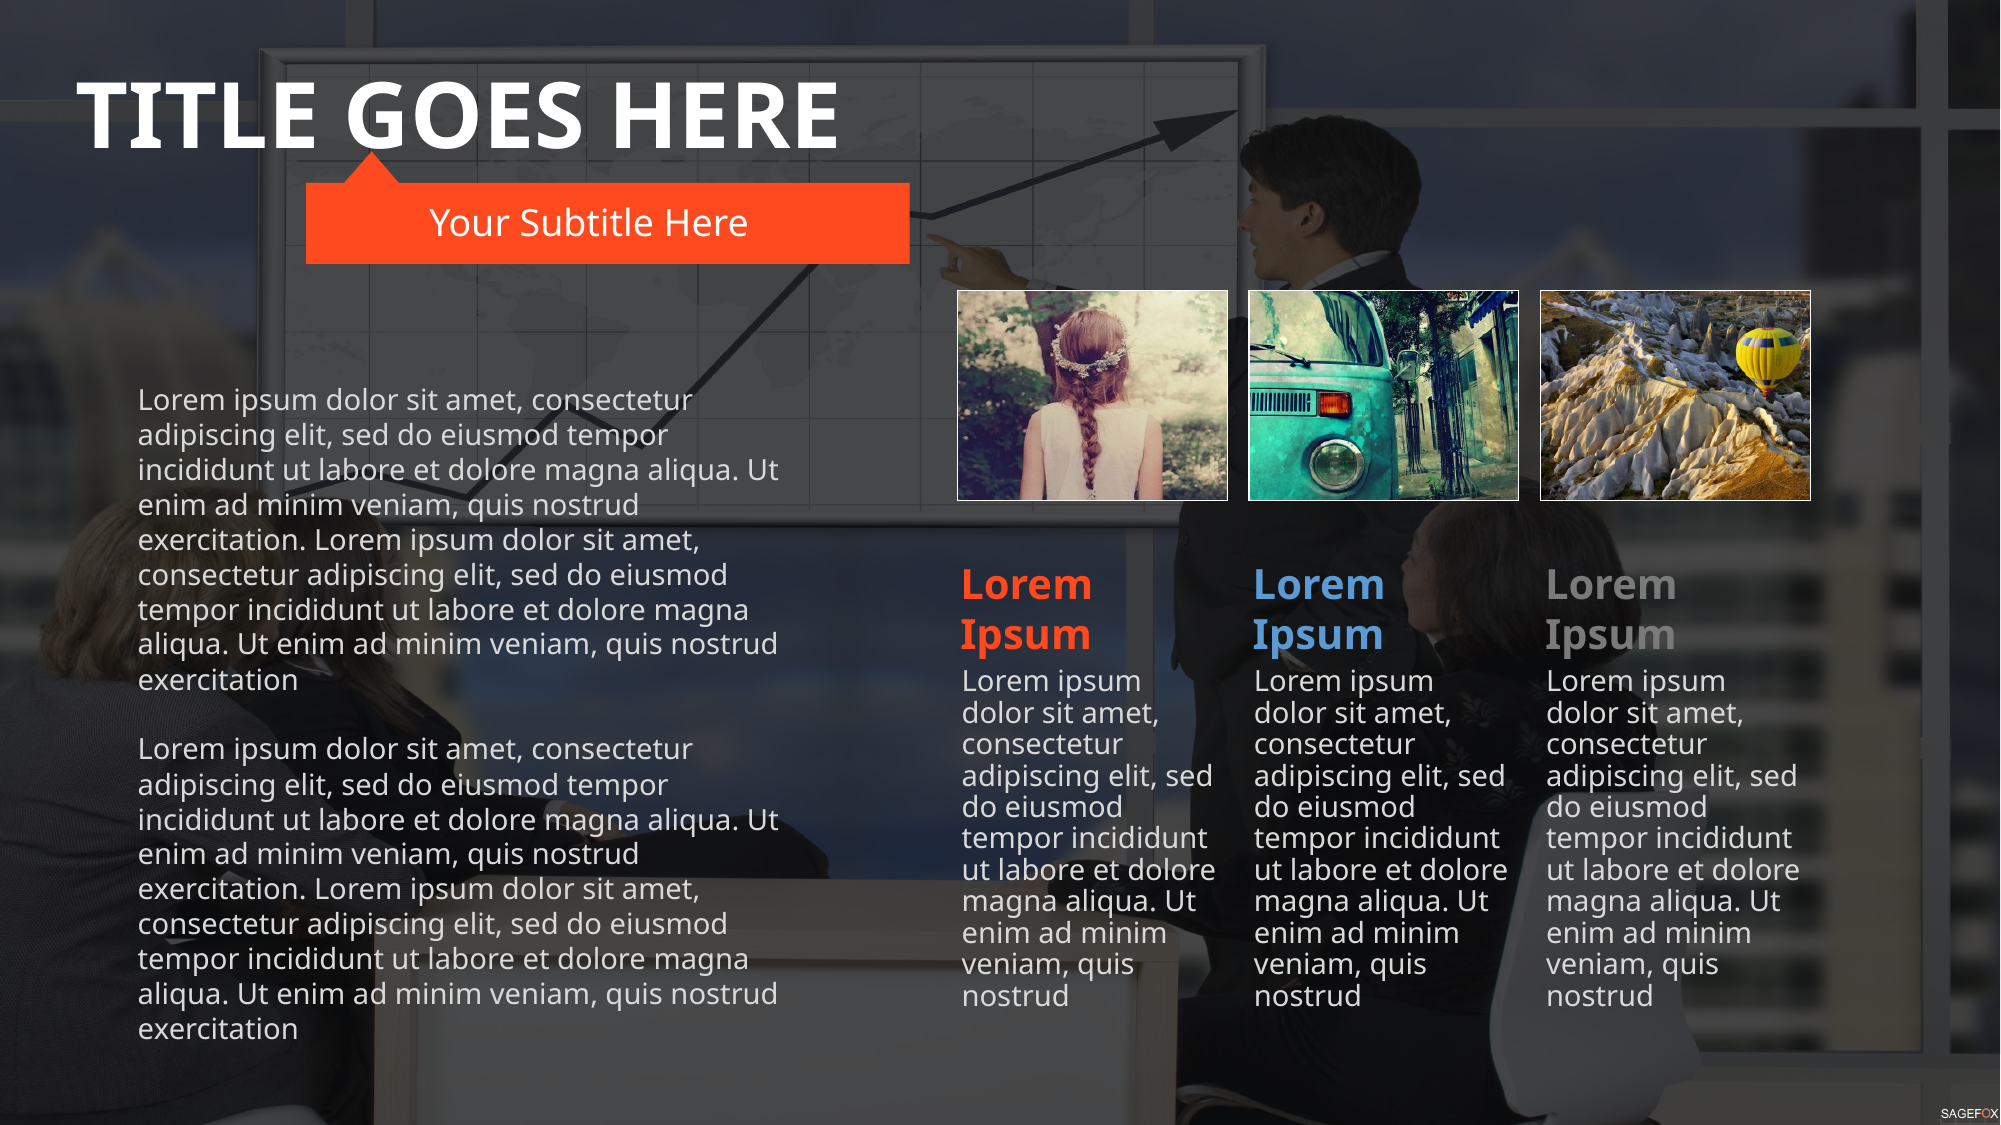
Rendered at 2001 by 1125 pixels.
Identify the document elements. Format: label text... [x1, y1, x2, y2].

text_box [956, 290, 1228, 502]
text_box [1540, 290, 1812, 502]
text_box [306, 151, 910, 264]
picture [1940, 0, 2001, 1125]
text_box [1530, 550, 1807, 1000]
text_box Lorem ipsum dolor sit amet, consectetur adipiscing elit, sed do eiusmod tempor incididunt ut labore et dolore magna aliqua. Ut enim ad minim veniam, quis nostrud exercitation. Lorem ipsum dolor sit amet, consectetur adipiscing elit, sed do eiusmod tempor incididunt ut labore et dolore magna aliqua. Ut enim ad minim veniam, quis nostrud exercitation Lorem ipsum dolor sit amet, consectetur adipiscing elit, sed do eiusmod tempor incididunt ut labore et dolore magna aliqua. Ut enim ad minim veniam, quis nostrud exercitation. Lorem ipsum dolor sit amet, consectetur adipiscing elit, sed do eiusmod tempor incididunt ut labore et dolore magna aliqua. Ut enim ad minim veniam, quis nostrud exercitation [122, 373, 798, 1125]
text_box TITLE GOES HERE [60, 49, 965, 175]
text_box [945, 550, 1223, 1000]
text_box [1237, 550, 1515, 1000]
text_box [1248, 290, 1520, 502]
